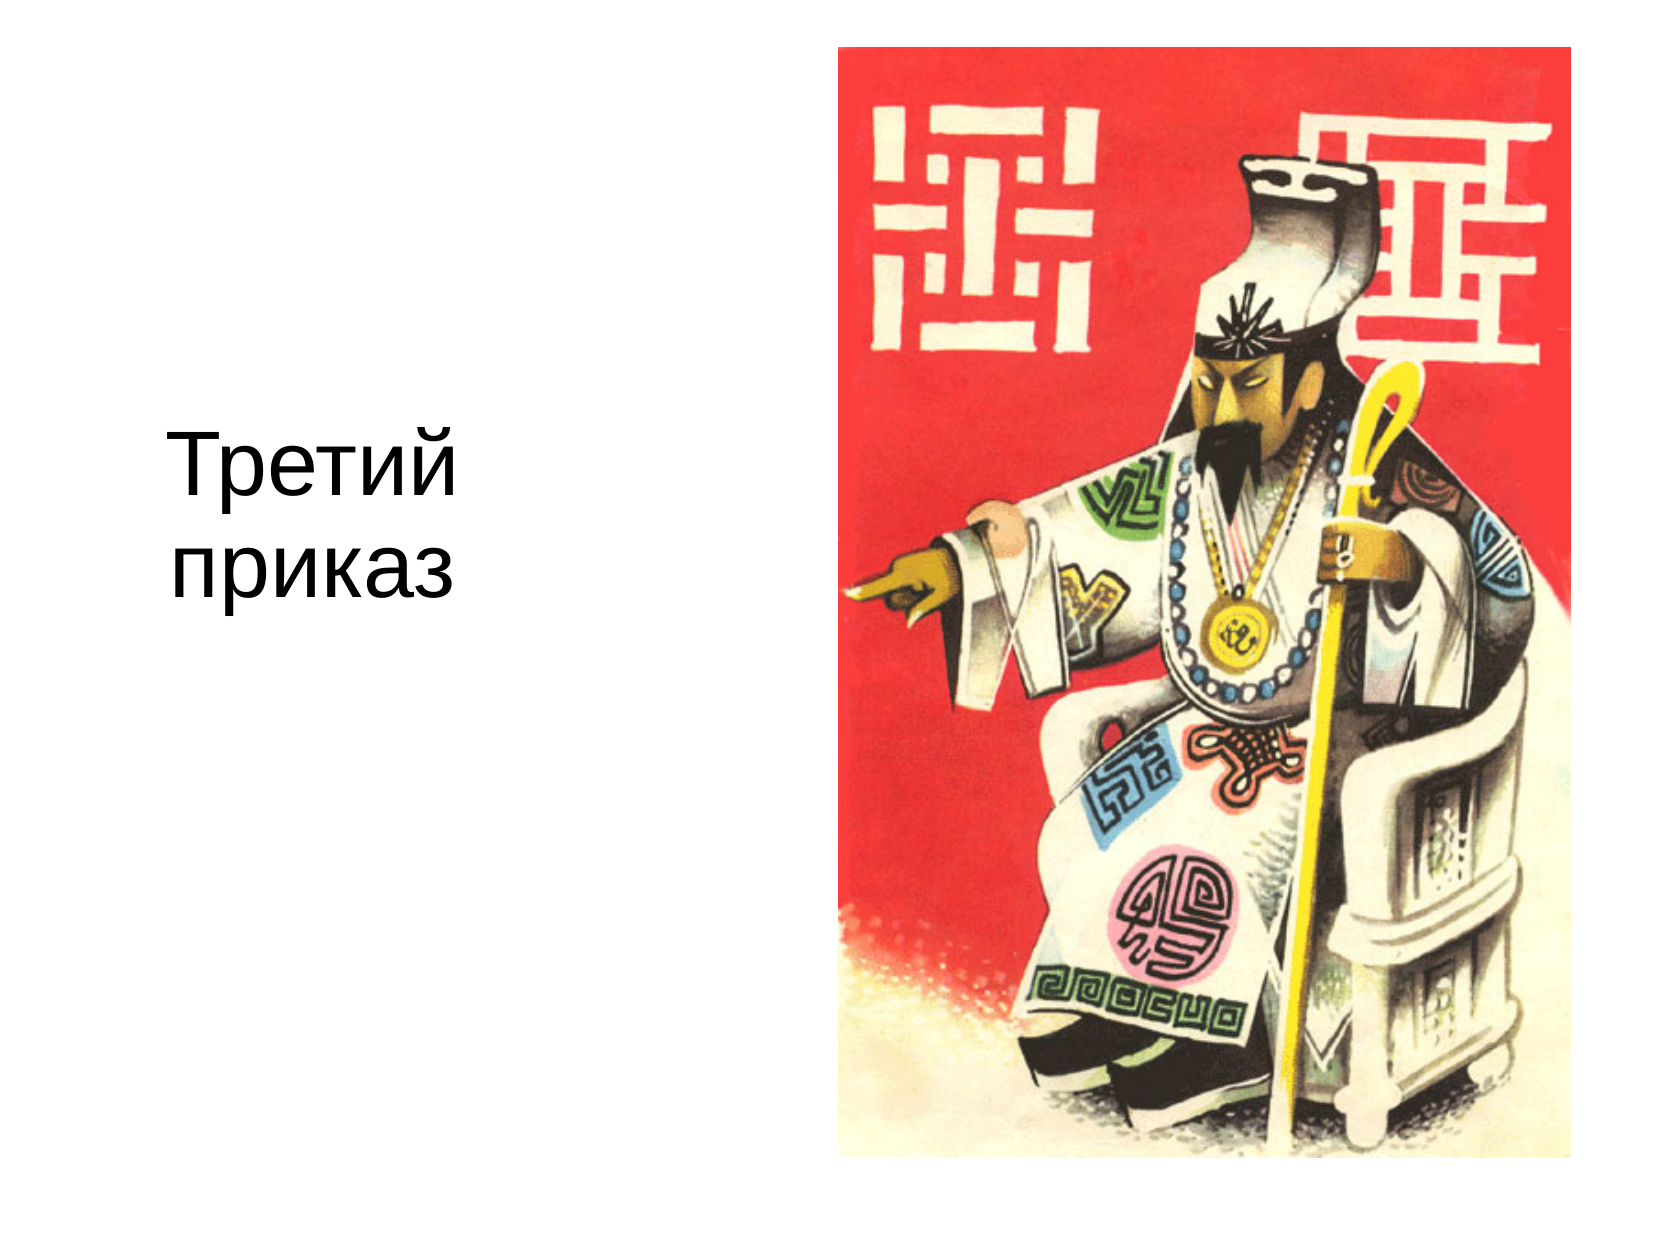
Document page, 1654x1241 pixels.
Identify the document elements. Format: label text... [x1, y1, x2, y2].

title Третий приказ [82, 56, 544, 969]
picture [838, 46, 1571, 1158]
